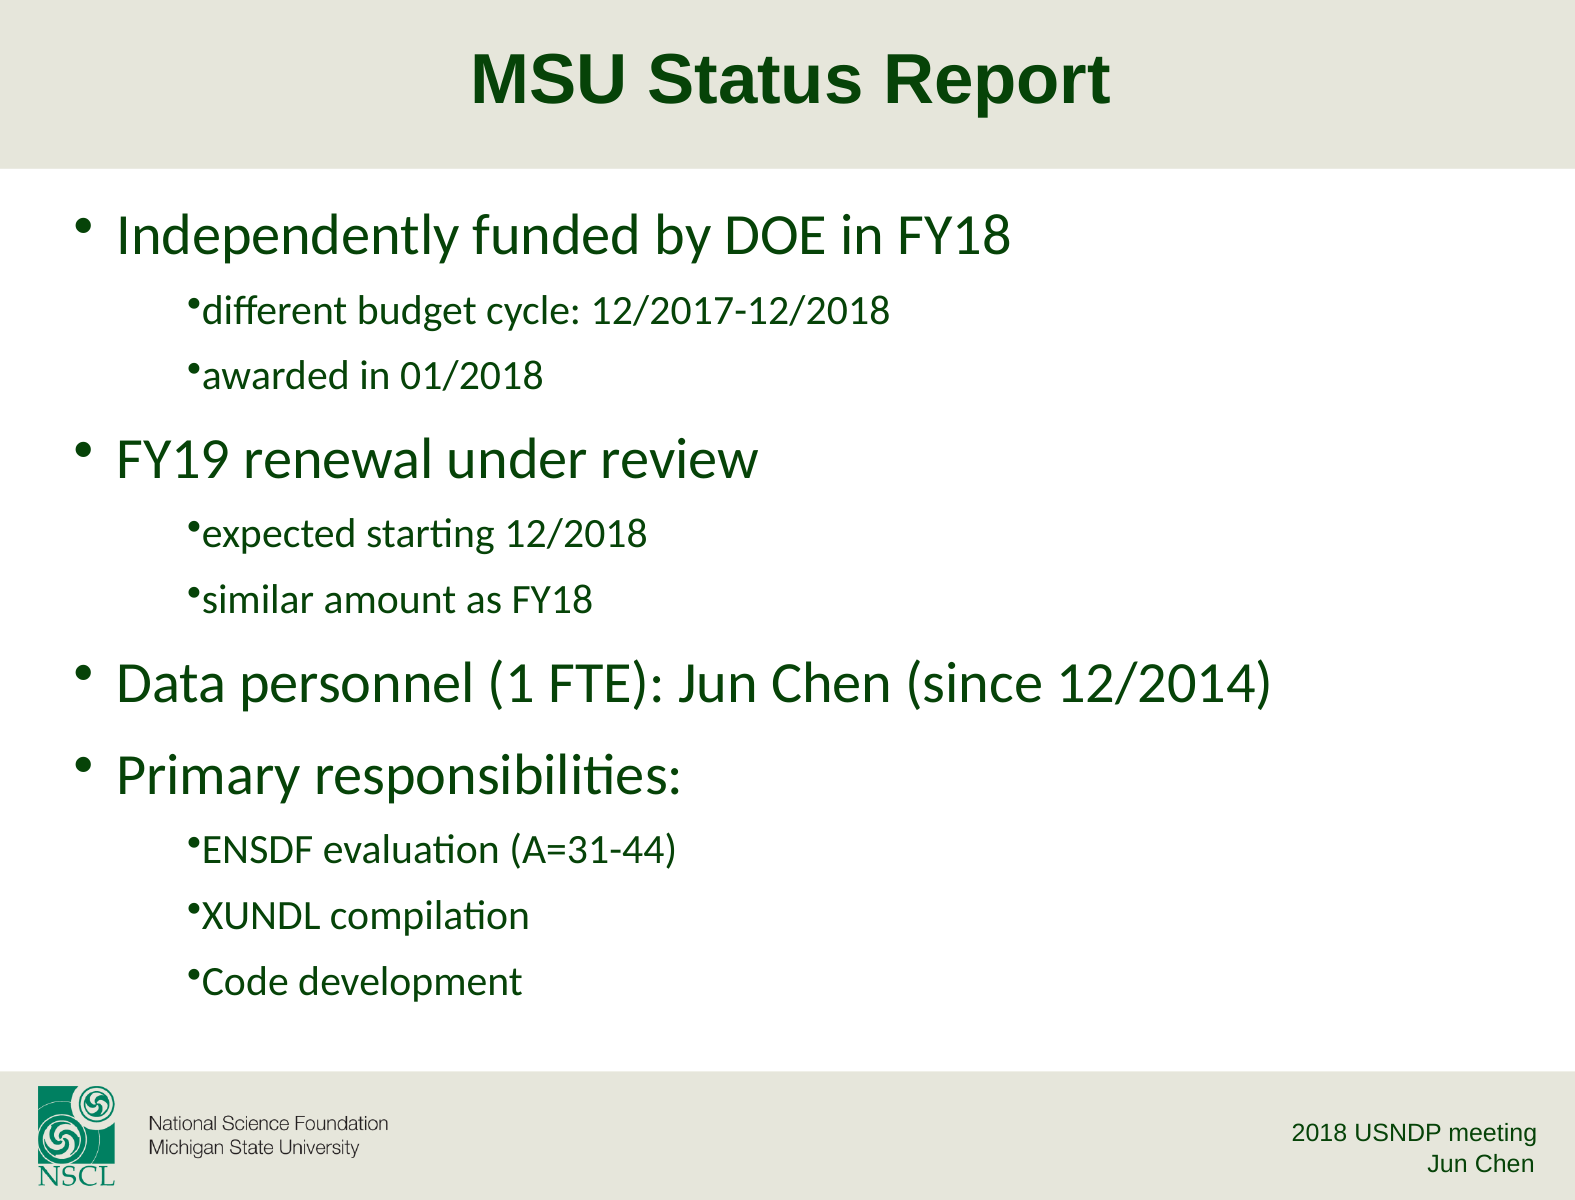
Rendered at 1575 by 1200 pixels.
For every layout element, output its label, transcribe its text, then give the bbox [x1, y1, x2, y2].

picture [0, 0, 1575, 1200]
title MSU Status Report [78, 39, 1505, 124]
slide_number Jun Chen [862, 1150, 1550, 1175]
list Independently funded by DOE in FY18 different budget cycle: 12/2017-12/2018 awarded in 01/2018 FY19 renewal under review expected starting 12/2018 similar amount as FY18 Data personnel (1 FTE): Jun Chen (since 12/2014) Primary responsibilities: ENSDF evaluation (A=31-44) XUNDL compilation Code development [73, 204, 1491, 1085]
footer 2018 USNDP meeting [862, 1112, 1553, 1150]
